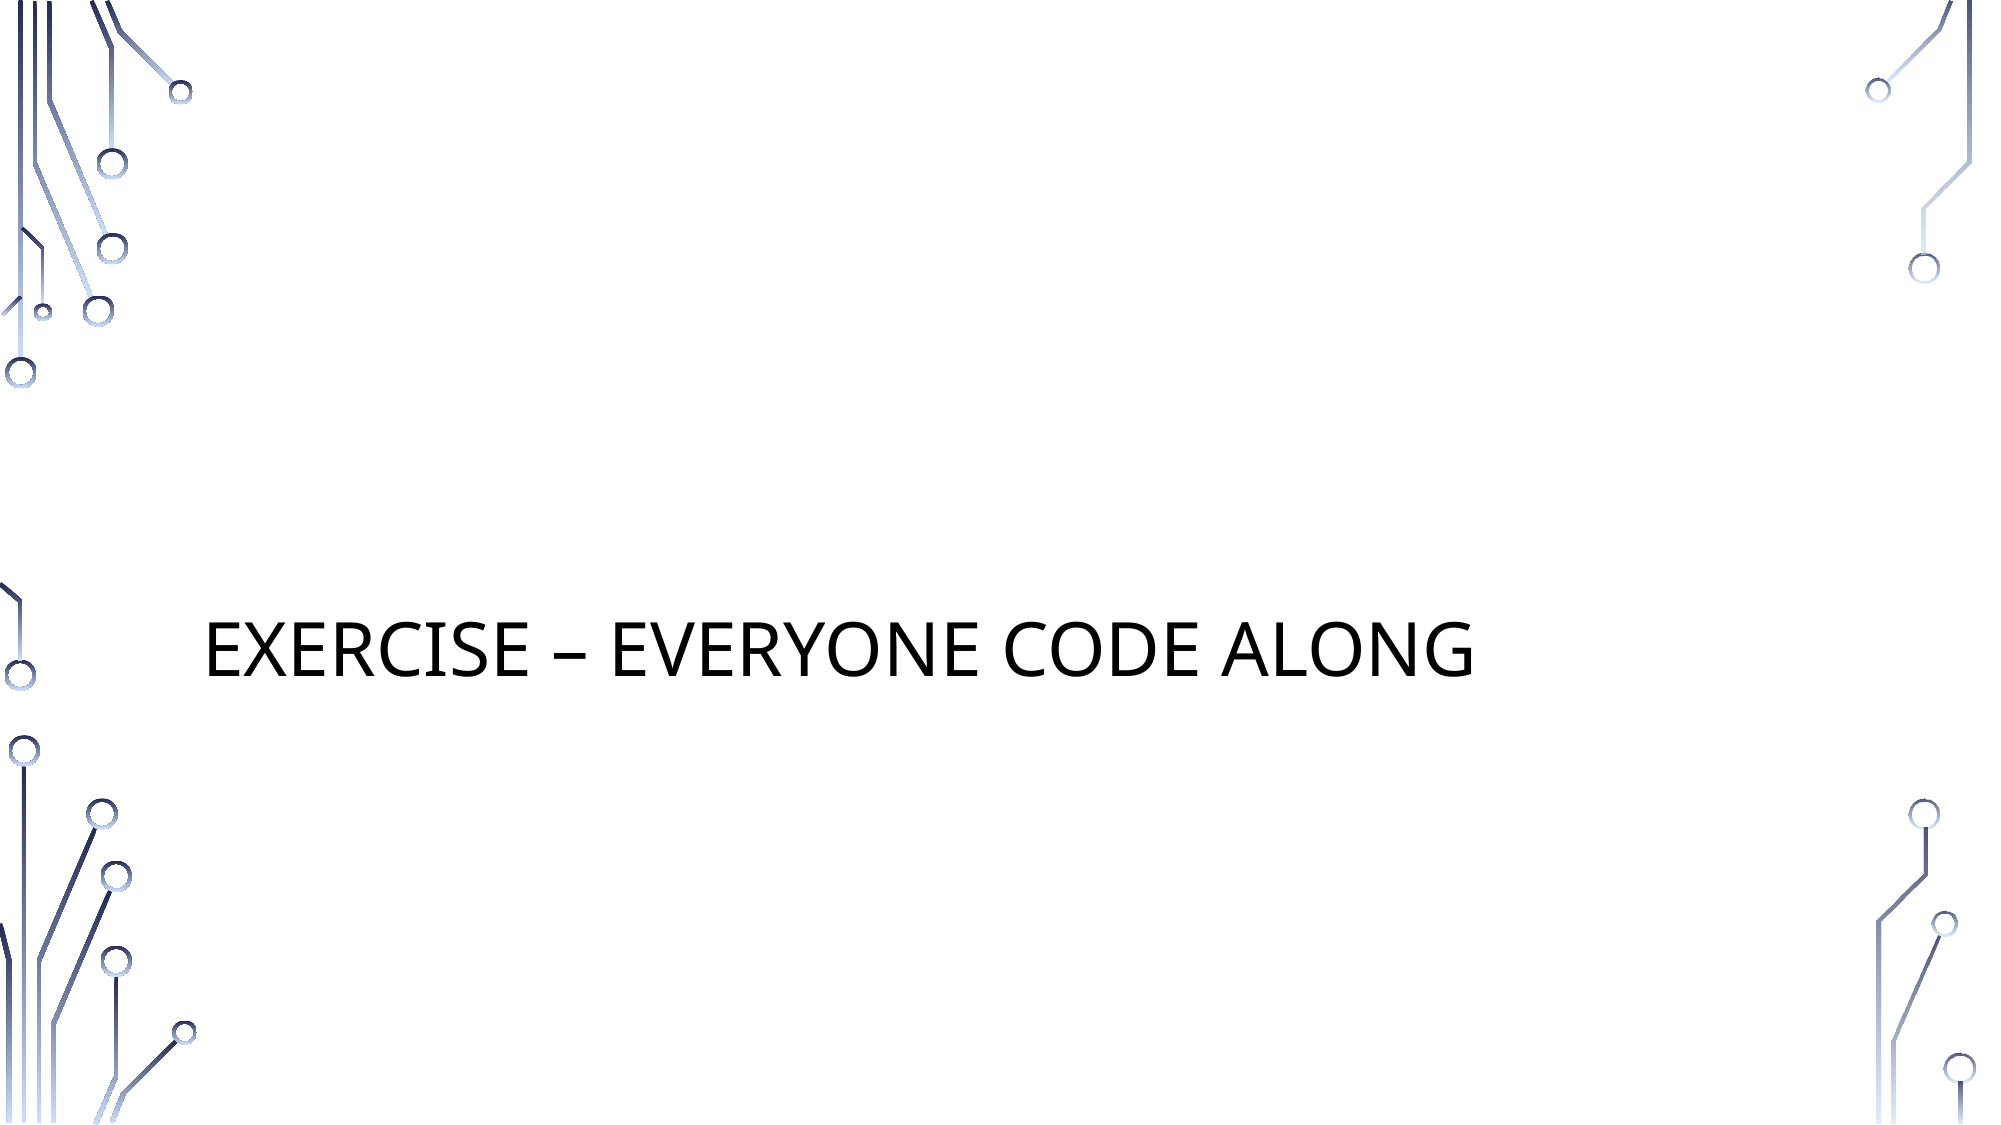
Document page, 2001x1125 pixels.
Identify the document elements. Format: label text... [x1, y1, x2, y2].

title Exercise – Everyone code along [187, 232, 1813, 701]
